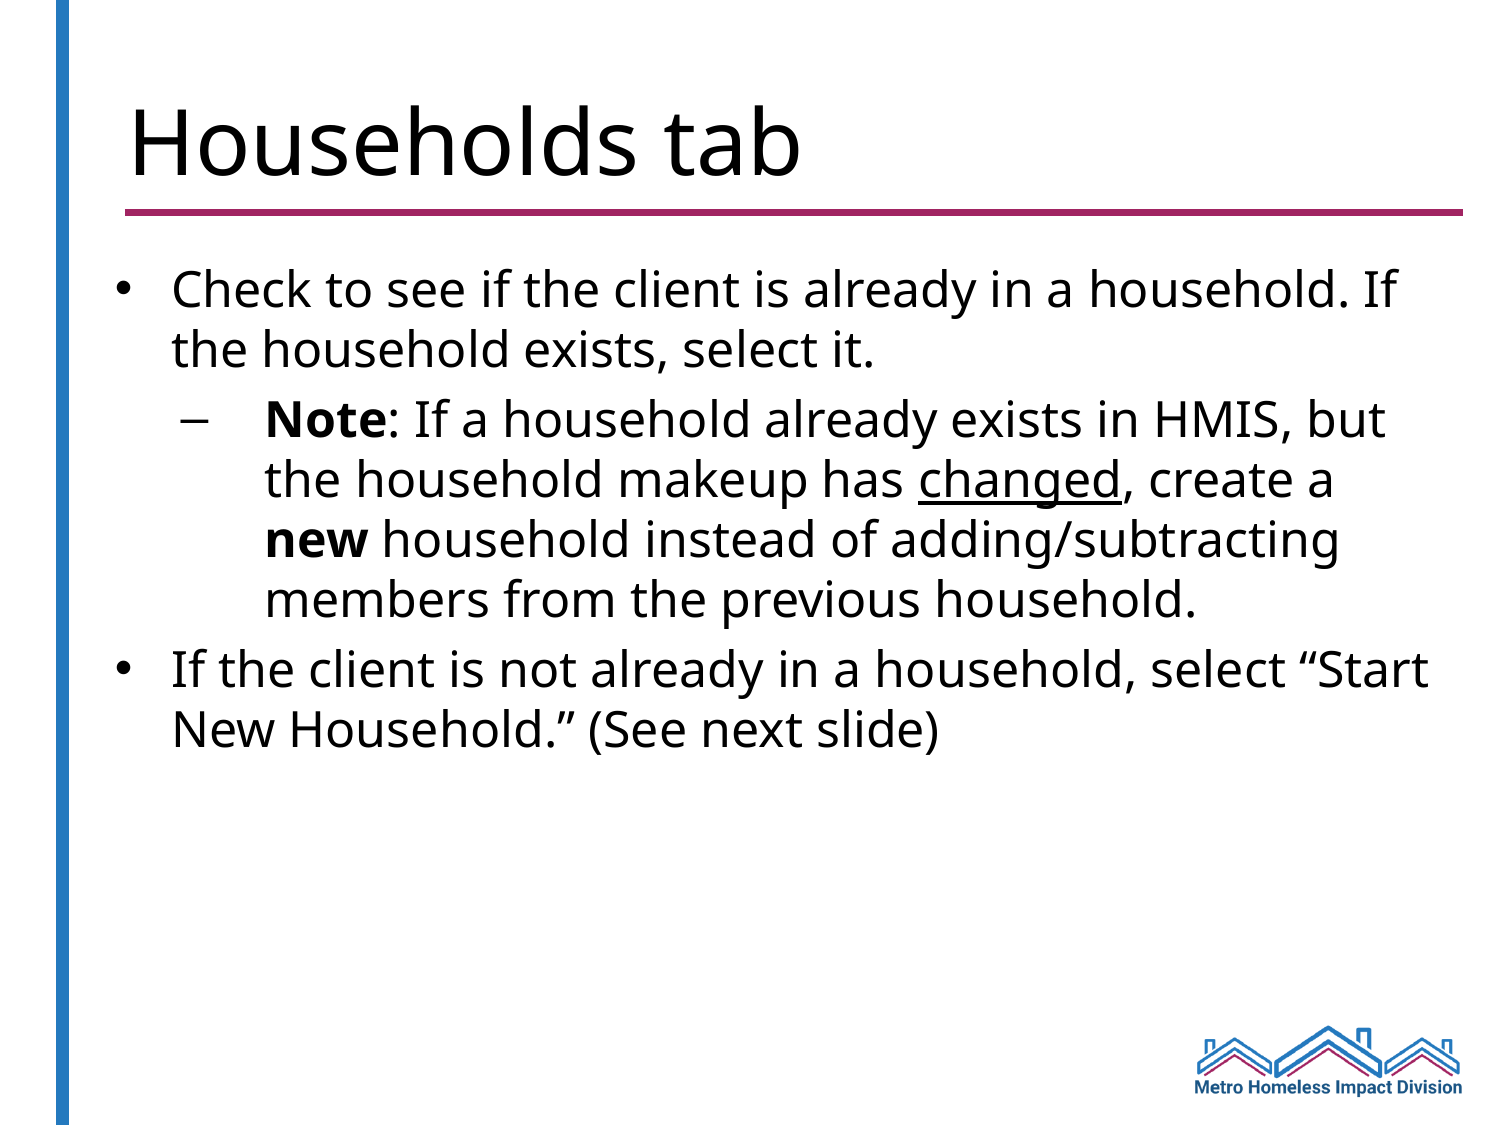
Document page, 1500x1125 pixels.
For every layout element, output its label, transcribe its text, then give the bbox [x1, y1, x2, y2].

picture [1187, 1024, 1463, 1098]
list Check to see if the client is already in a household. If the household exists, select it. Note: If a household already exists in HMIS, but the household makeup has changed, create a new household instead of adding/subtracting members from the previous household. If the client is not already in a household, select “Start New Household.” (See next slide) [99, 249, 1450, 788]
title Households tab [112, 45, 1463, 233]
